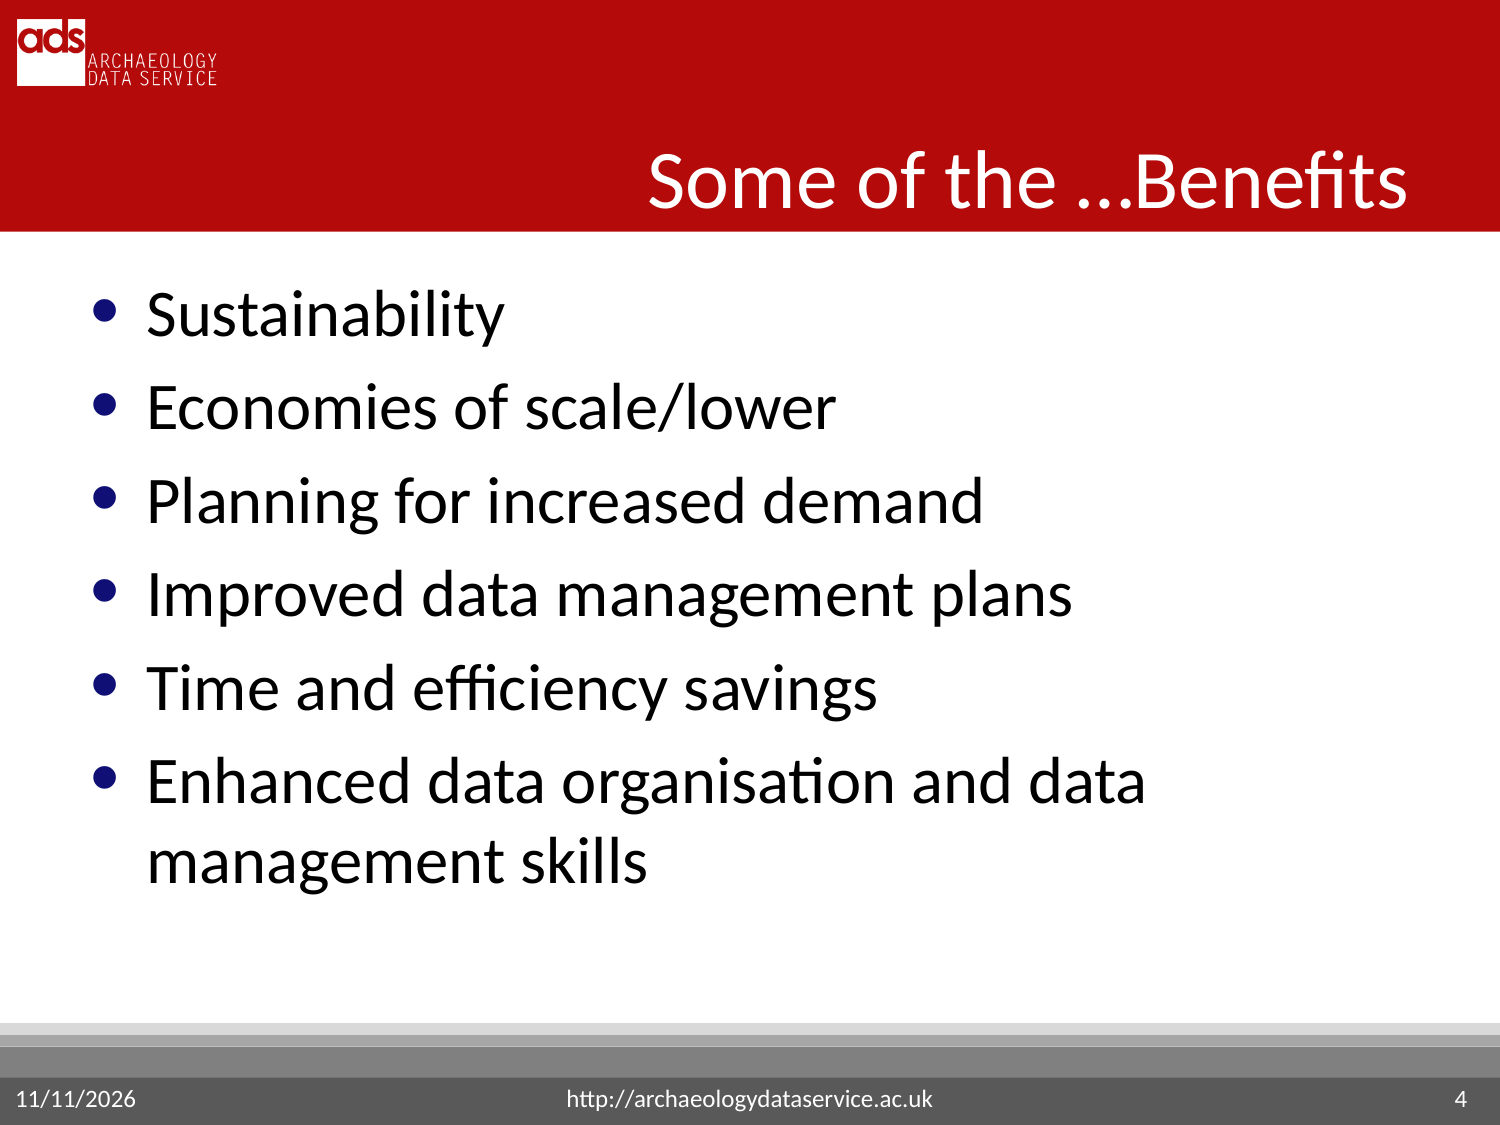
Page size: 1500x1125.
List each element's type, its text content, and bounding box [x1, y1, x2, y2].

title Some of the …Benefits [75, 45, 1425, 233]
list Sustainability Economies of scale/lower Planning for increased demand Improved data management plans Time and efficiency savings Enhanced data organisation and data management skills [75, 262, 1425, 1005]
picture [17, 19, 219, 86]
footer http://archaeologydataservice.ac.uk [512, 1042, 988, 1103]
